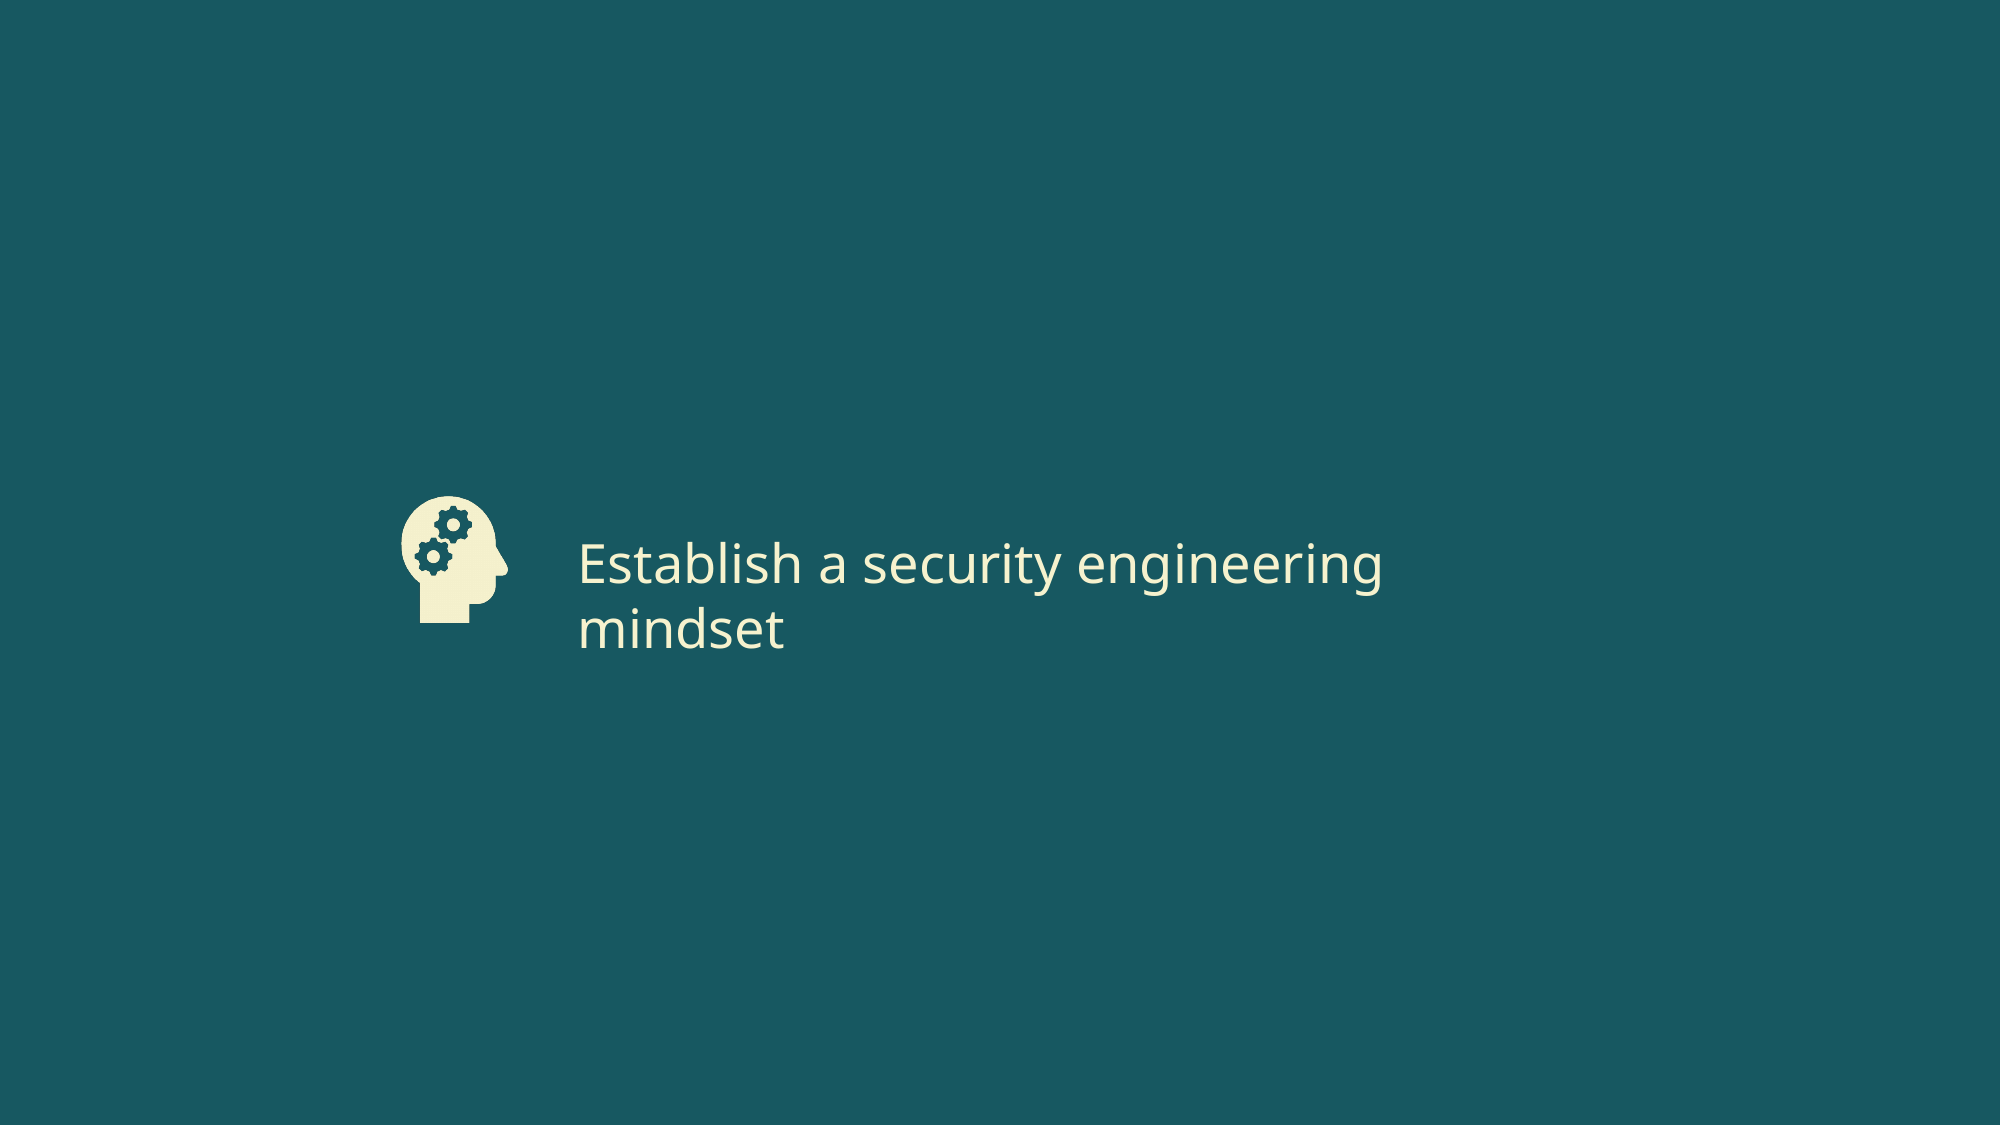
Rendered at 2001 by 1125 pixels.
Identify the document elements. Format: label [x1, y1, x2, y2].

text_box [379, 487, 1621, 638]
